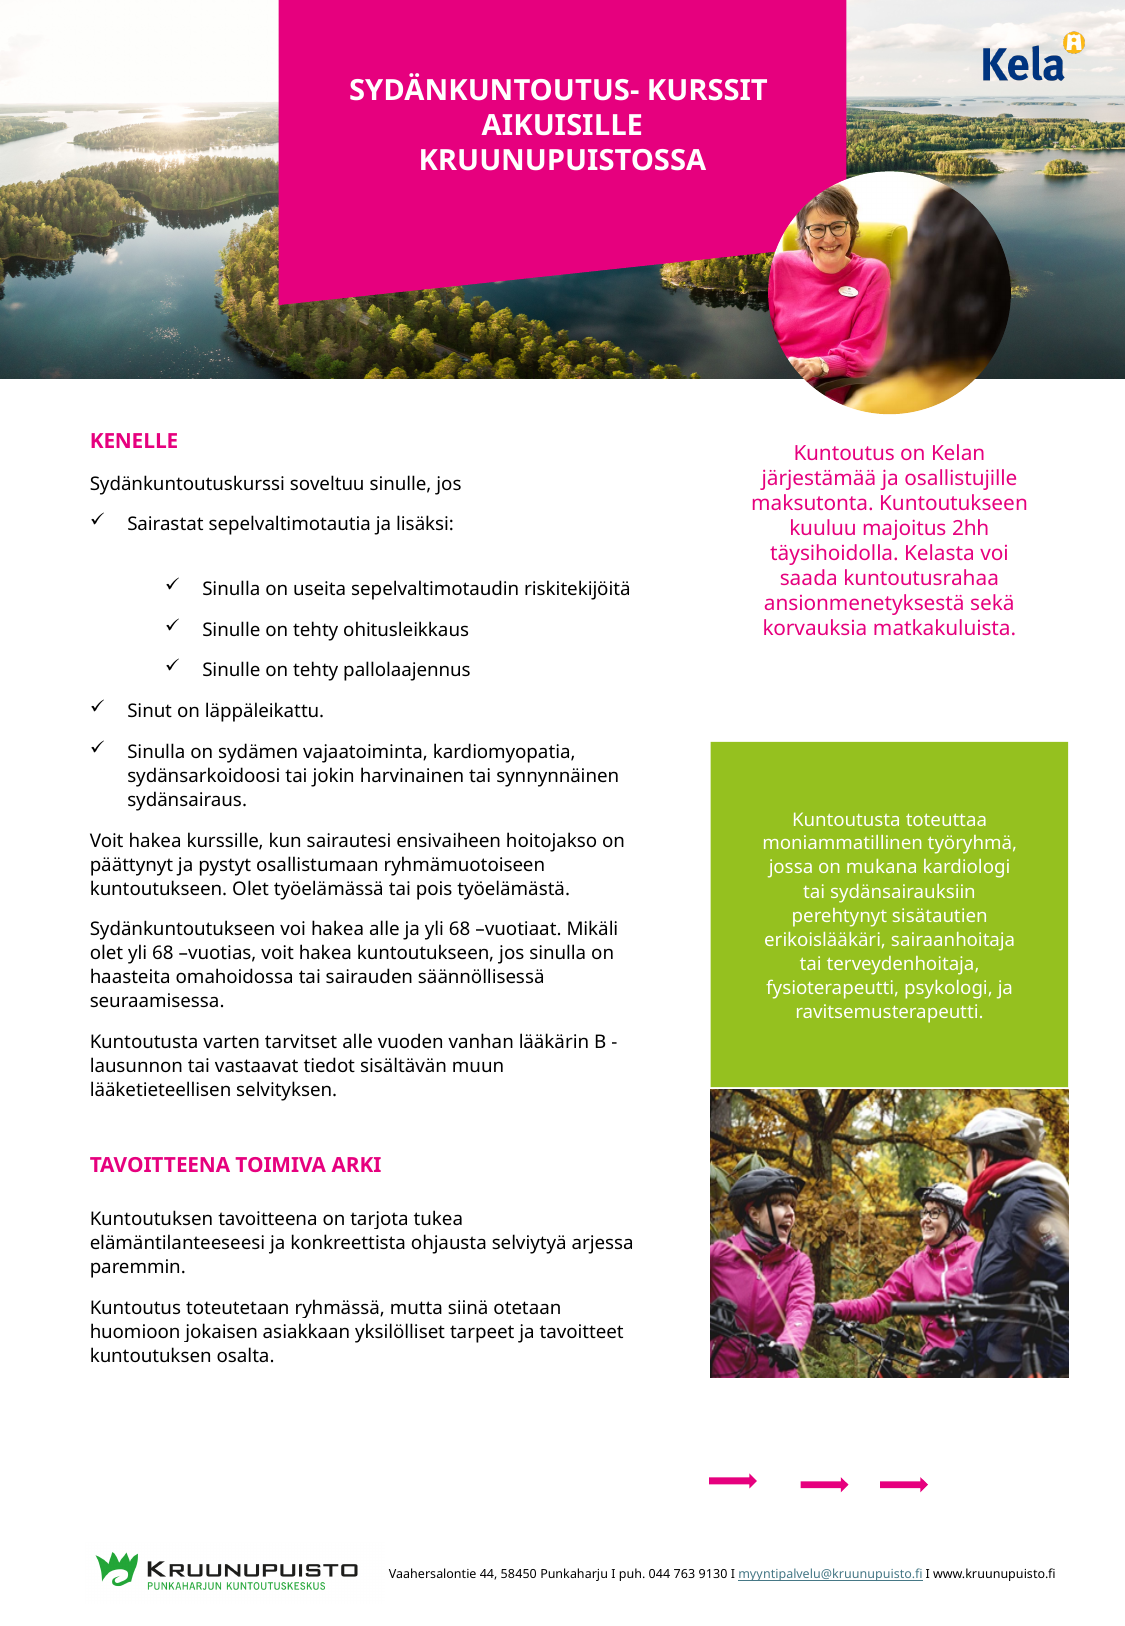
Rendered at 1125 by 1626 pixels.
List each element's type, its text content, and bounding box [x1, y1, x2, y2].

text_box Sydänkuntoutuskurssi soveltuu sinulle, jos Sairastat sepelvaltimotautia ja lisäksi: Sinulla on useita sepelvaltimotaudin riskitekijöitä Sinulle on tehty ohitusleikkaus Sinulle on tehty pallolaajennus Sinut on läppäleikattu. Sinulla on sydämen vajaatoiminta, kardiomyopatia, sydänsarkoidoosi tai jokin harvinainen tai synnynnäinen sydänsairaus. Voit hakea kurssille, kun sairautesi ensivaiheen hoitojakso on päättynyt ja pystyt osallistumaan ryhmämuotoiseen kuntoutukseen. Olet työelämässä tai pois työelämästä. Sydänkuntoutukseen voi hakea alle ja yli 68 –vuotiaat. Mikäli olet yli 68 –vuotias, voit hakea kuntoutukseen, jos sinulla on haasteita omahoidossa tai sairauden säännöllisessä seuraamisessa. Kuntoutusta varten tarvitset alle vuoden vanhan lääkärin B -lausunnon tai vastaavat tiedot sisältävän muun lääketieteellisen selvityksen. [75, 462, 650, 1108]
text_box KENELLE [75, 420, 590, 460]
text_box [709, 1473, 757, 1489]
text_box [277, 0, 848, 307]
picture [982, 30, 1085, 81]
text_box ASIANTUNTIJAT TUKENASI [747, 617, 1061, 655]
text_box Kuntoutus on Kelan järjestämää ja osallistujille maksutonta. Kuntoutukseen kuuluu majoitus 2hh täysihoidolla. Kelasta voi saada kuntoutusrahaa ansionmenetyksestä sekä korvauksia matkakuluista. [729, 432, 1050, 647]
picture [710, 1089, 1069, 1379]
text_box [848, 0, 1125, 380]
text_box [709, 740, 1070, 1089]
text_box [0, 0, 801, 380]
picture [85, 1542, 385, 1604]
text_box [766, 169, 1013, 416]
text_box TAVOITTEENA TOIMIVA ARKI [75, 1144, 672, 1185]
text_box Kuntoutusta toteuttaa moniammatillinen työryhmä, jossa on mukana kardiologi tai sydänsairauksiin perehtynyt sisätautien erikoislääkäri, sairaanhoitaja tai terveydenhoitaja, fysioterapeutti, psykologi, ja ravitsemusterapeutti. [746, 798, 1033, 1030]
text_box SYDÄNKUNTOUTUS- KURSSIT AIKUISILLE KRUUNUPUISTOSSA [333, 64, 791, 184]
text_box Kuntoutuksen tavoitteena on tarjota tukea elämäntilanteeseesi ja konkreettista ohjausta selviytyä arjessa paremmin. Kuntoutus toteutetaan ryhmässä, mutta siinä otetaan huomioon jokaisen asiakkaan yksilölliset tarpeet ja tavoitteet kuntoutuksen osalta. [75, 1197, 654, 1455]
text_box [800, 1477, 849, 1493]
text_box [880, 1477, 929, 1493]
